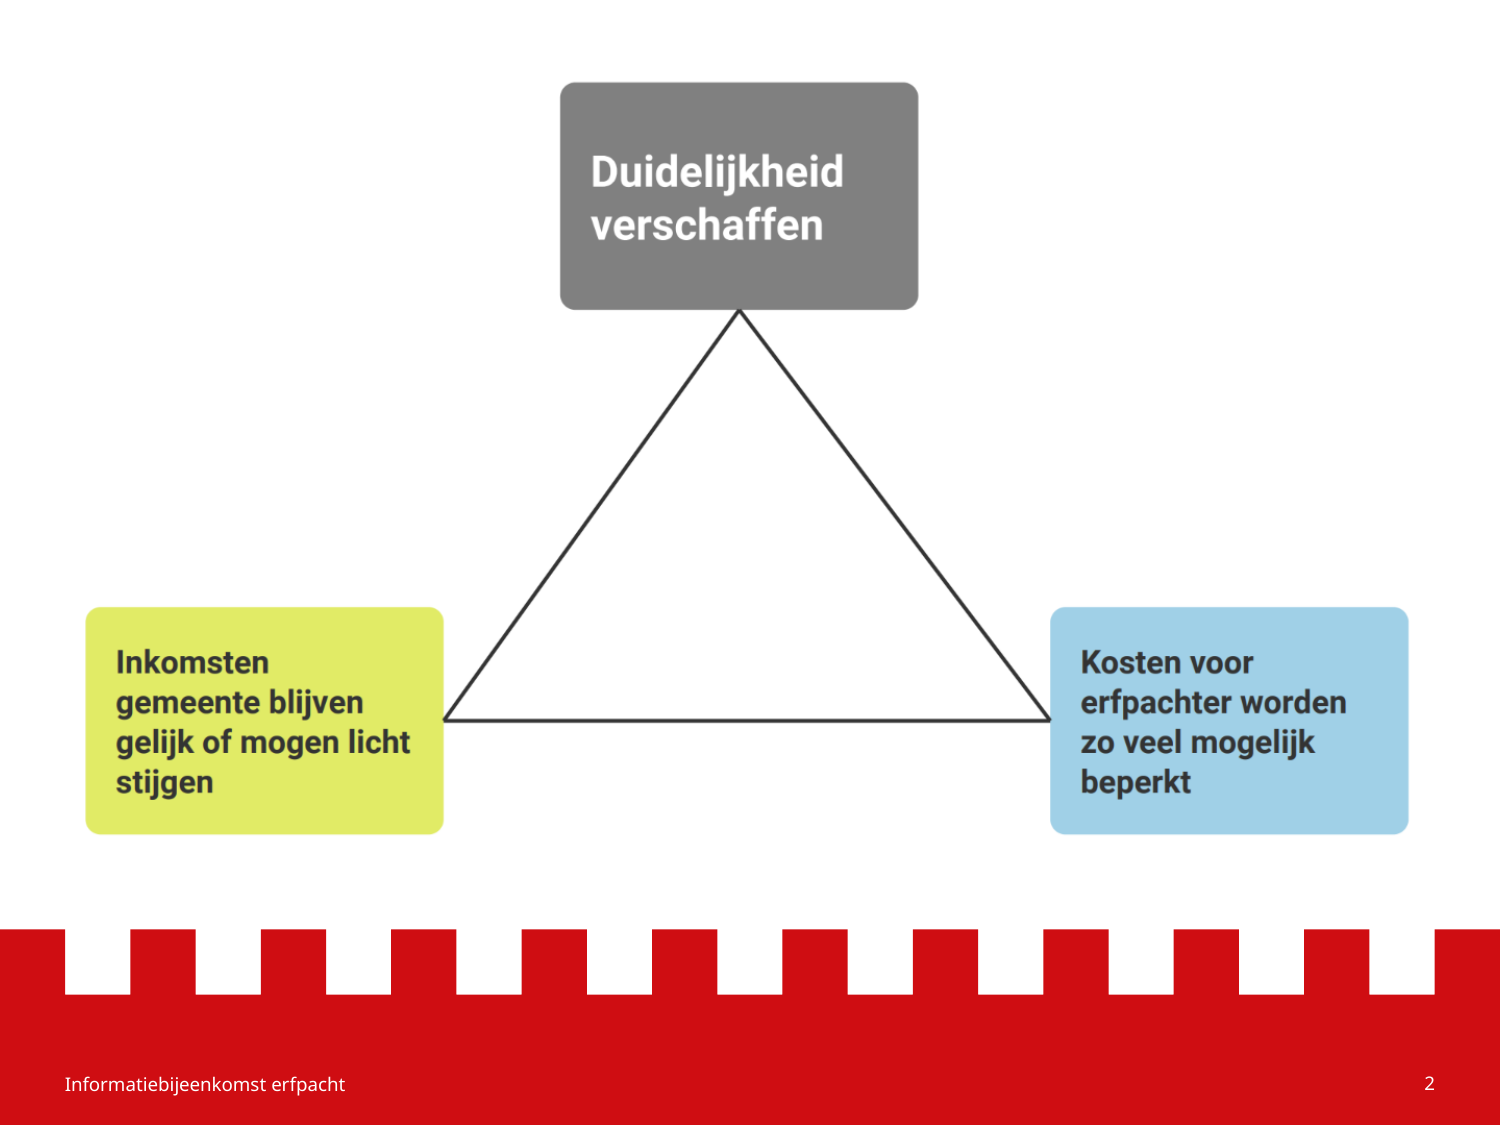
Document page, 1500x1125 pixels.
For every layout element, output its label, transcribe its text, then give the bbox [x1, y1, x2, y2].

slide_number 2 [1401, 1073, 1436, 1097]
title Informatiebijeenkomst erfpacht [64, 990, 951, 1125]
picture [6, 14, 1493, 901]
